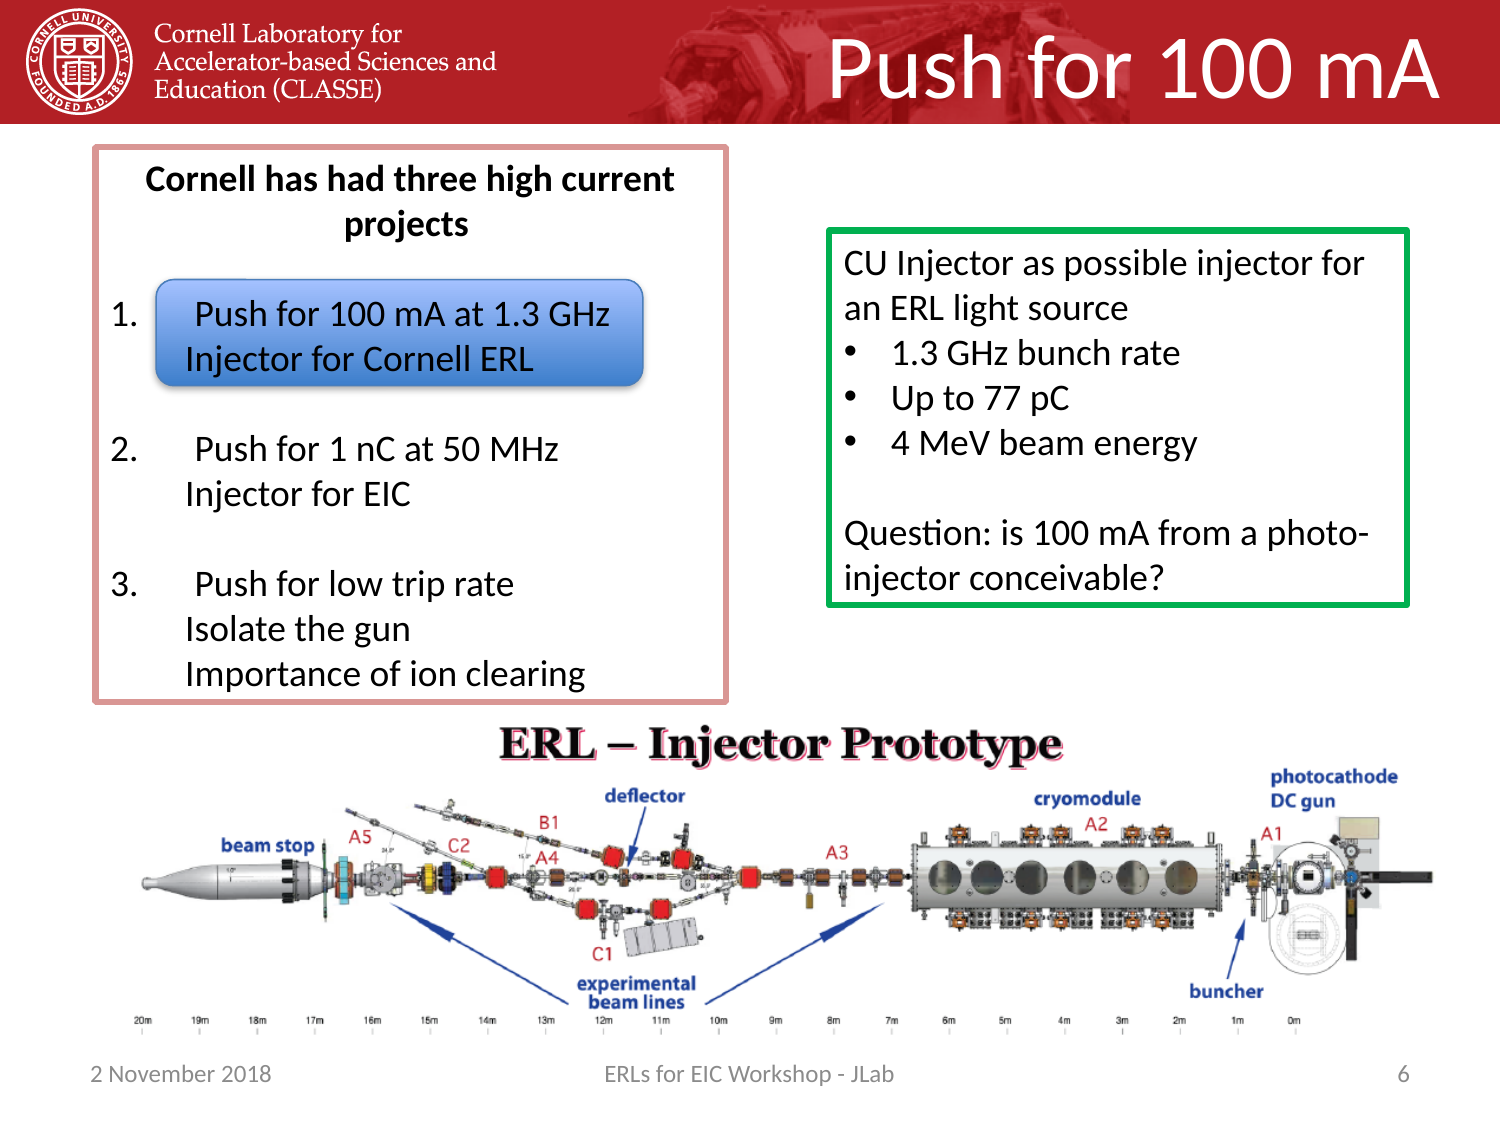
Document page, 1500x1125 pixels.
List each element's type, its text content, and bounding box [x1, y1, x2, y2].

text_box Cornell has had three high current projects Push for 100 mA at 1.3 GHz Injector for Cornell ERL Push for 1 nC at 50 MHz Injector for EIC Push for low trip rate Isolate the gun Importance of ion clearing [95, 147, 726, 702]
footer ERLs for EIC Workshop - JLab [512, 1049, 988, 1103]
text_box Push for 100 mA [595, 0, 1457, 108]
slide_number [75, 1042, 425, 1103]
picture [0, 0, 1500, 143]
picture [117, 720, 1443, 1042]
text_box CU Injector as possible injector for an ERL light source 1.3 GHz bunch rate Up to 77 pC 4 MeV beam energy Question: is 100 mA from a photo-injector conceivable? [829, 230, 1407, 606]
slide_number 6 [1074, 1049, 1425, 1103]
